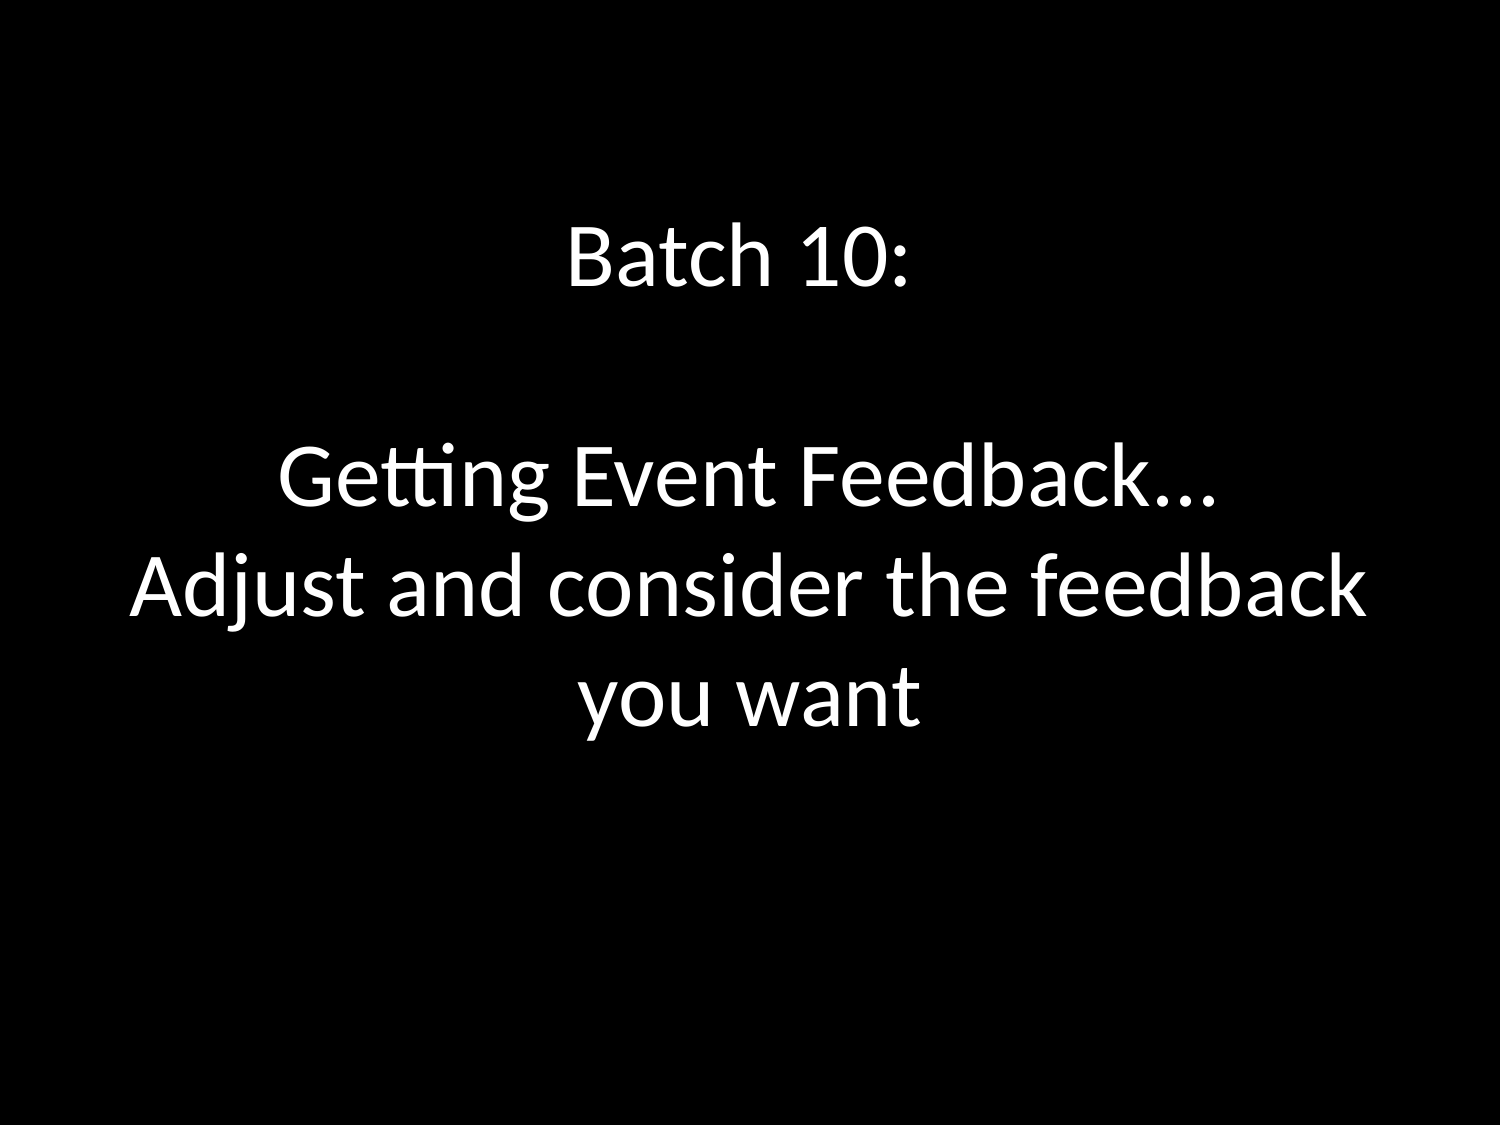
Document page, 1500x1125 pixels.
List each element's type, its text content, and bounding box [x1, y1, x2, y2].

title Batch 10: Getting Event Feedback... Adjust and consider the feedback you want [112, 349, 1388, 591]
